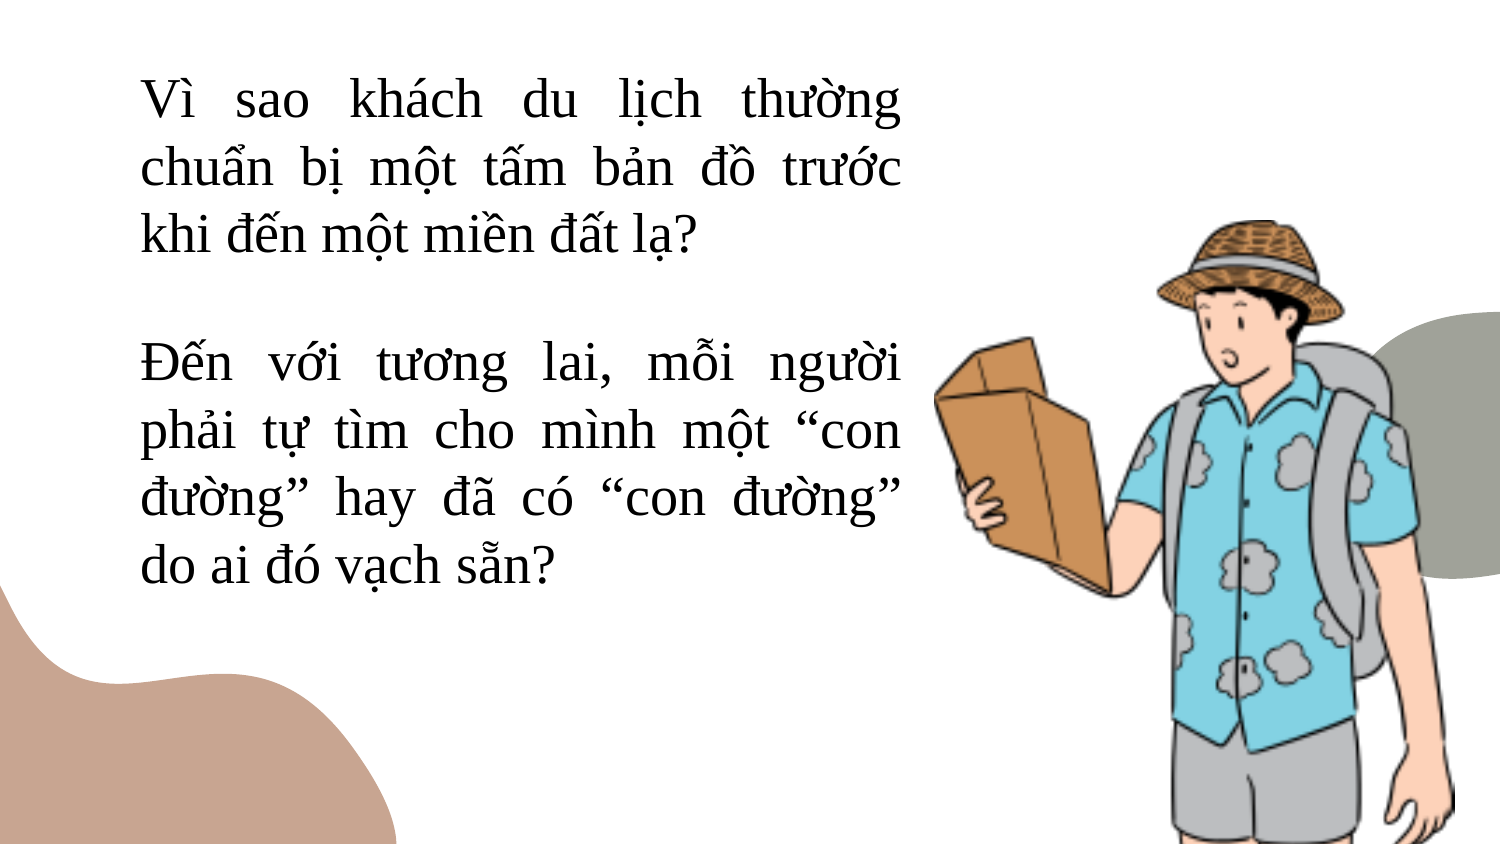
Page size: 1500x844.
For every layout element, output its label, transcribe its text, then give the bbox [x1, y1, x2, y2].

picture [934, 220, 1456, 844]
text_box Vì sao khách du lịch thường chuẩn bị một tấm bản đồ trước khi đến một miền đất lạ? [129, 55, 914, 270]
text_box Đến với tương lai, mỗi người phải tự tìm cho mình một “con đường” hay đã có “con đường” do ai đó vạch sẵn? [129, 318, 914, 600]
